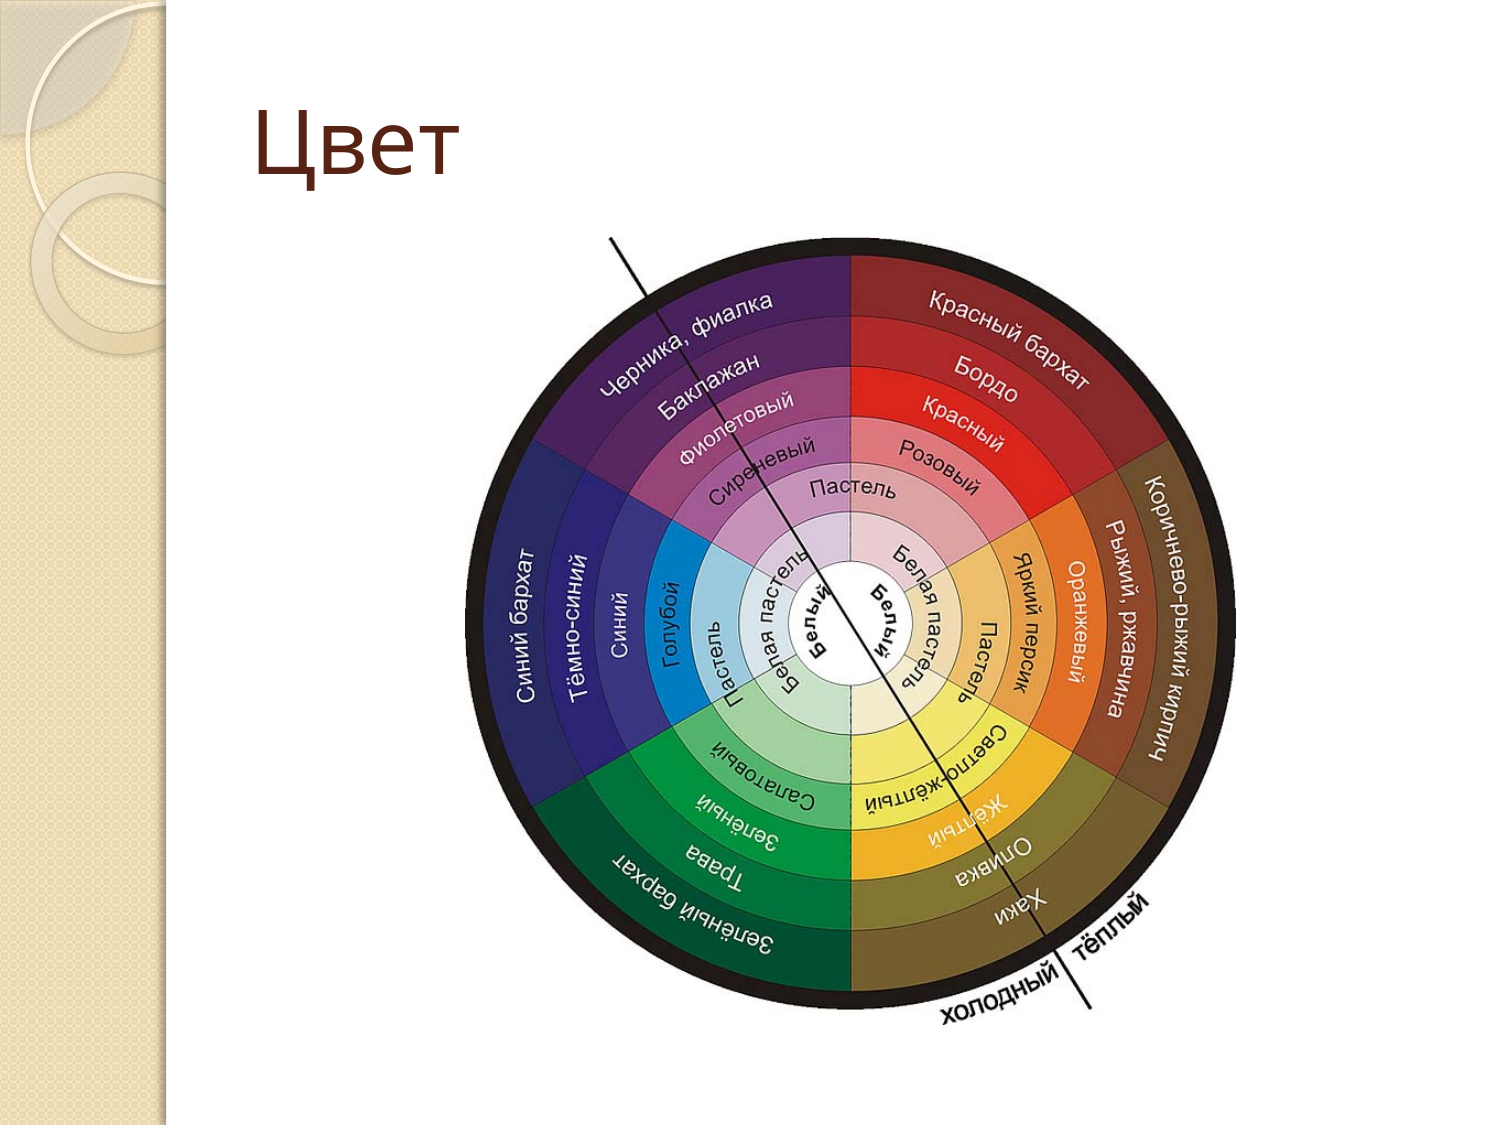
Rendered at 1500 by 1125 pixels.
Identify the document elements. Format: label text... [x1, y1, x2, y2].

title Цвет [235, 45, 1466, 233]
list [464, 237, 1237, 1026]
